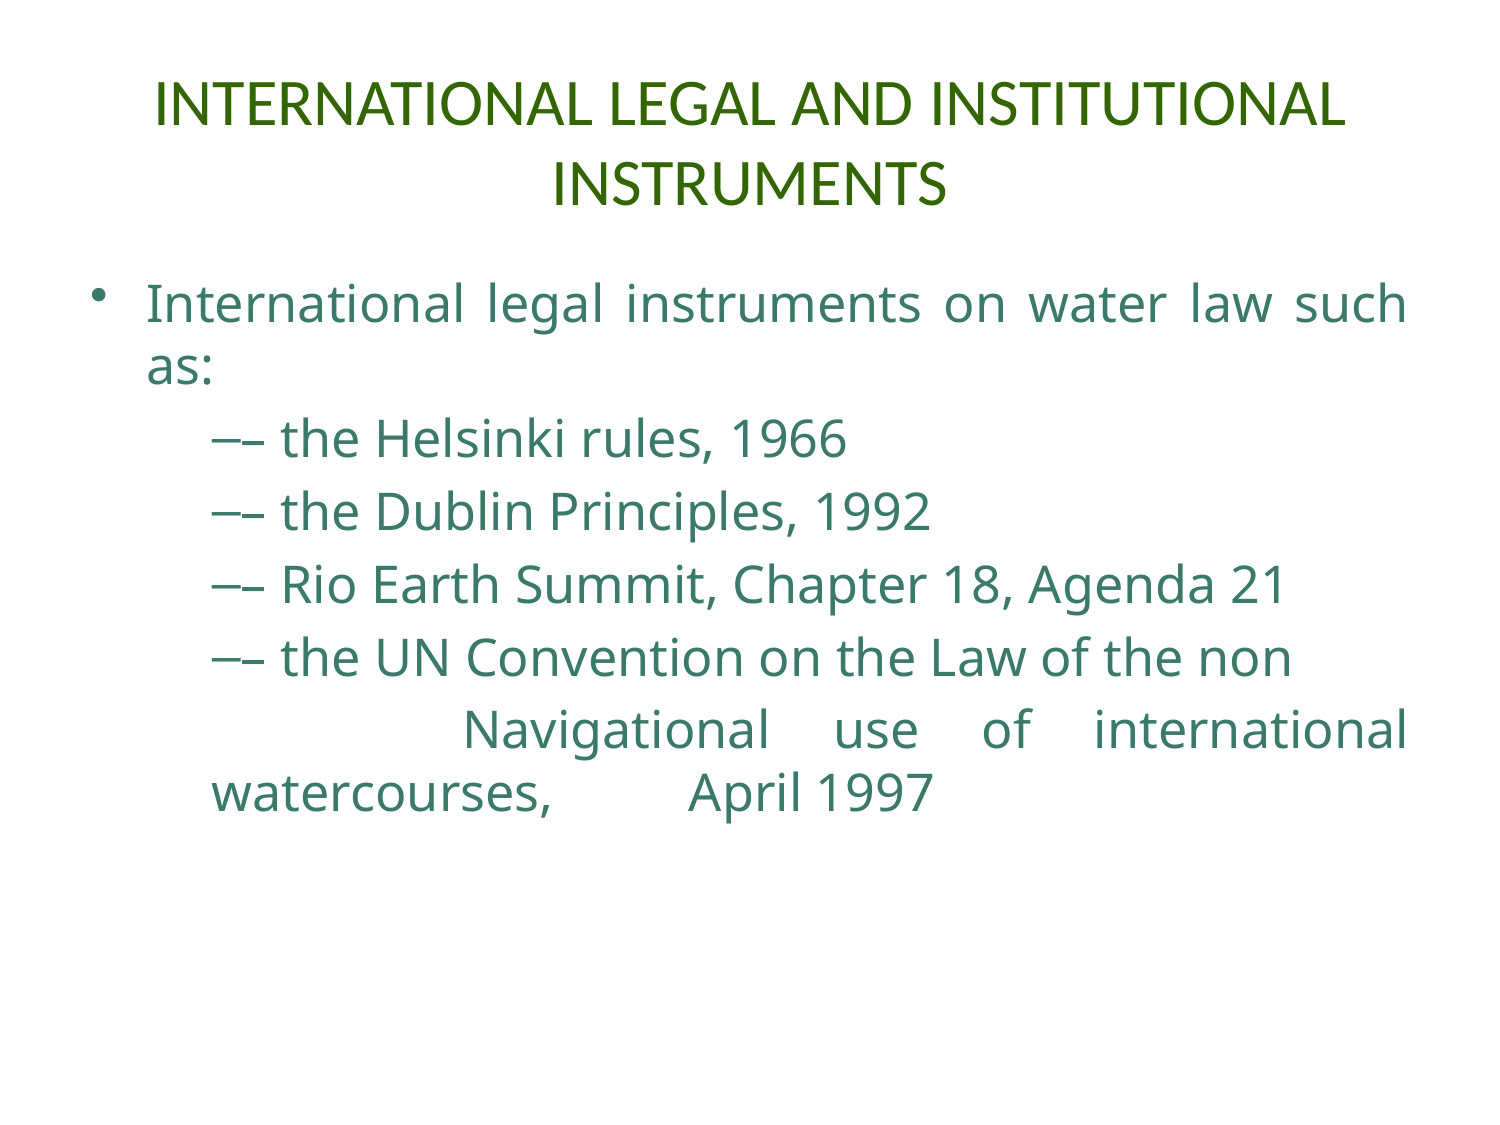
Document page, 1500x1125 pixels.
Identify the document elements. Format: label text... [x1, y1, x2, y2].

title INTERNATIONAL LEGAL AND INSTITUTIONAL INSTRUMENTS [75, 45, 1425, 233]
list International legal instruments on water law such as: – the Helsinki rules, 1966 – the Dublin Principles, 1992 – Rio Earth Summit, Chapter 18, Agenda 21 – the UN Convention on the Law of the non Navigational use of international watercourses, April 1997 [75, 262, 1425, 1005]
